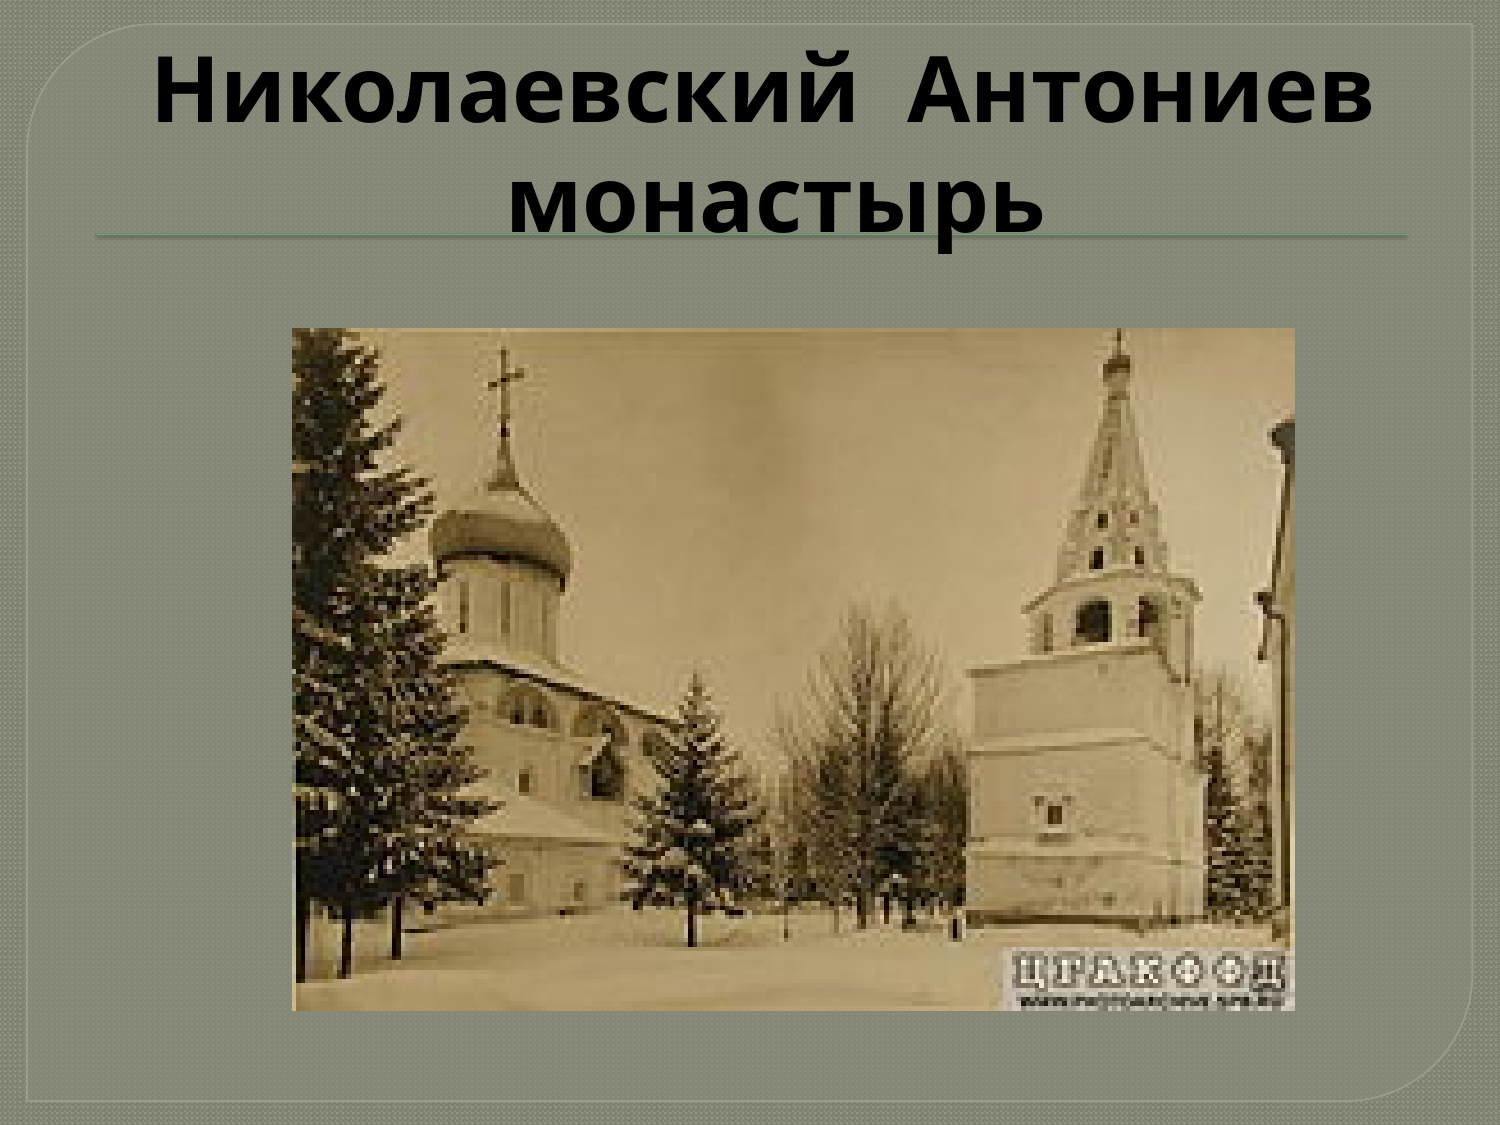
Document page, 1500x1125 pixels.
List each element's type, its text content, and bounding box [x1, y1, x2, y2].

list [292, 327, 1295, 1012]
text_box Николаевский Антониев монастырь [135, 23, 1416, 259]
